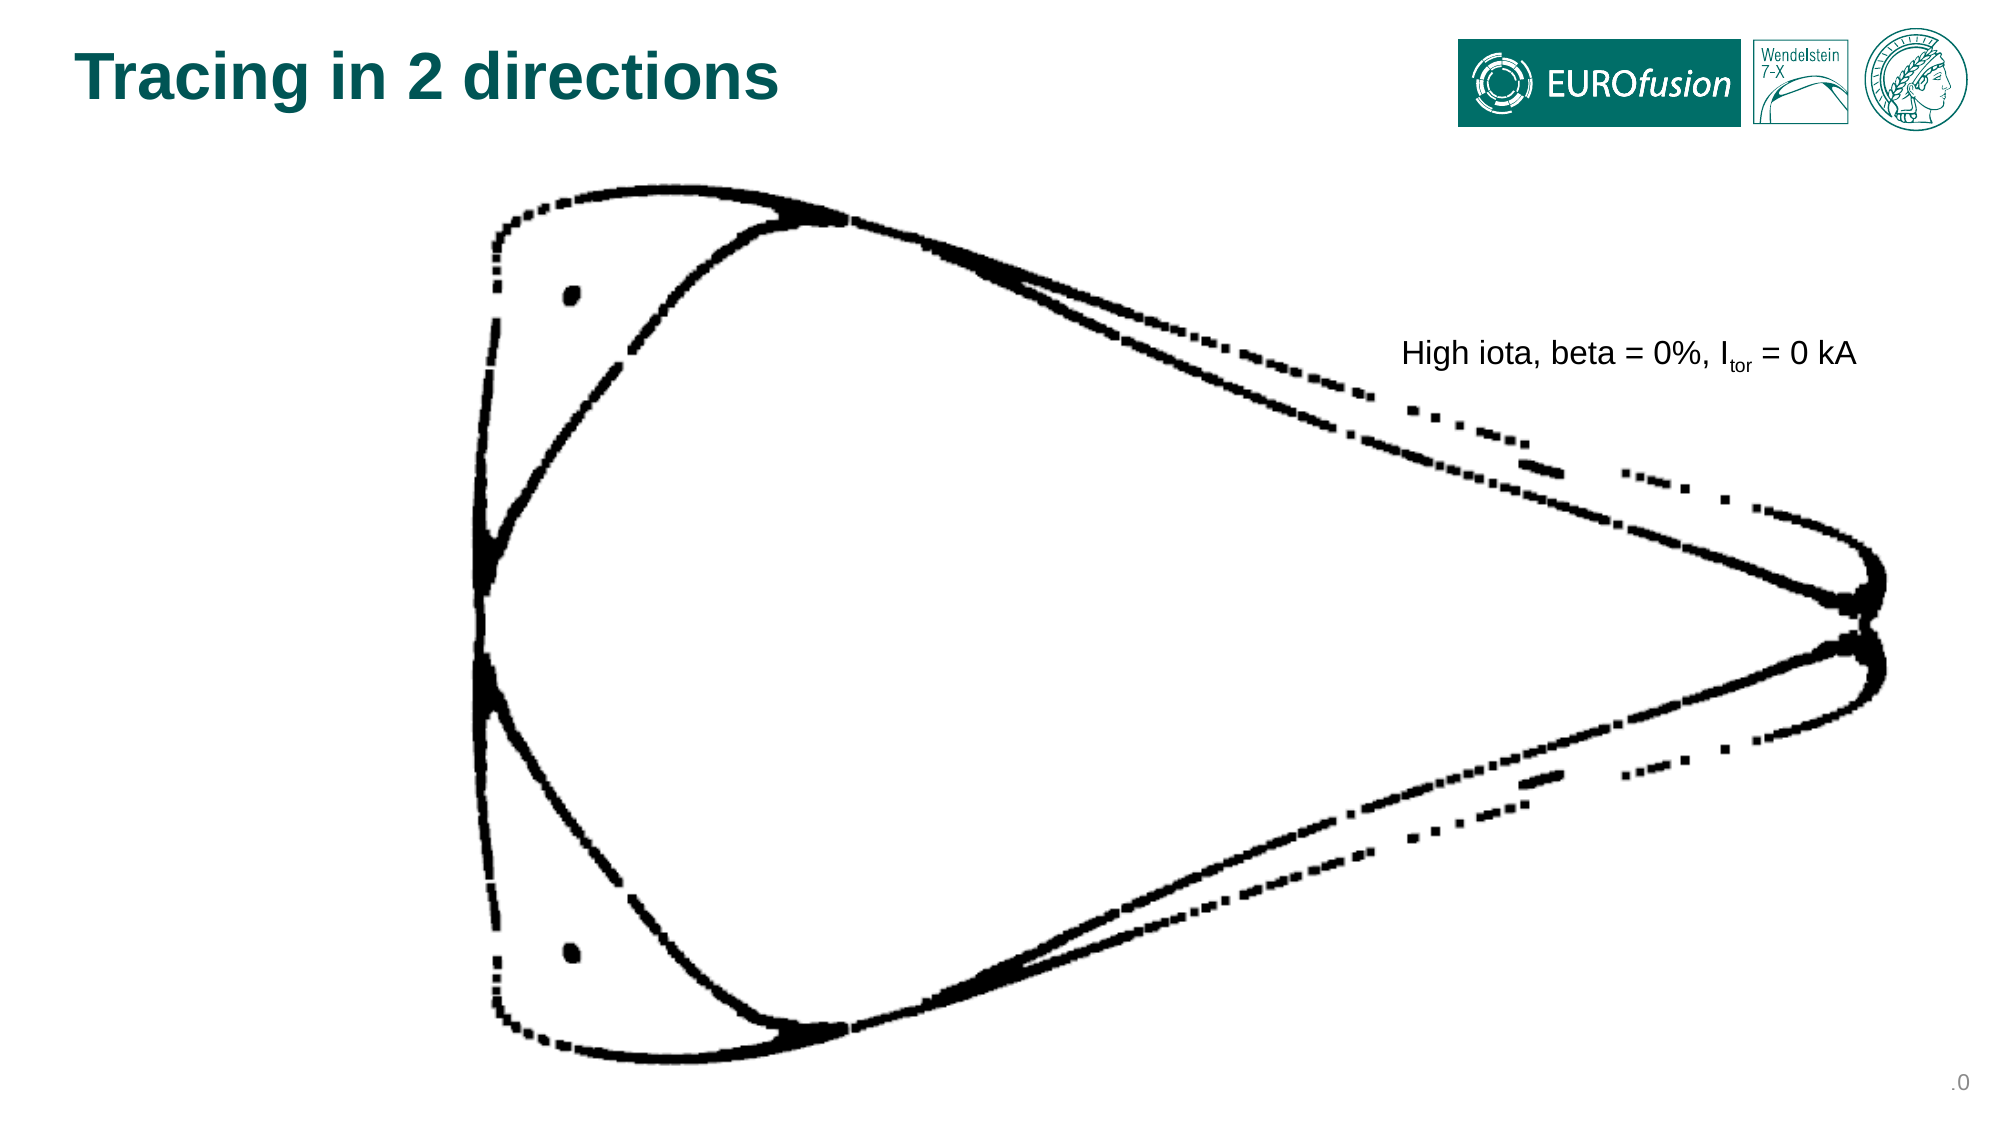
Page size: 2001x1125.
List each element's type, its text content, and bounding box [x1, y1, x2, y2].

slide_number 10 [1953, 1071, 1971, 1096]
title Tracing in 2 directions [59, 47, 1685, 124]
picture [396, 133, 1953, 1119]
